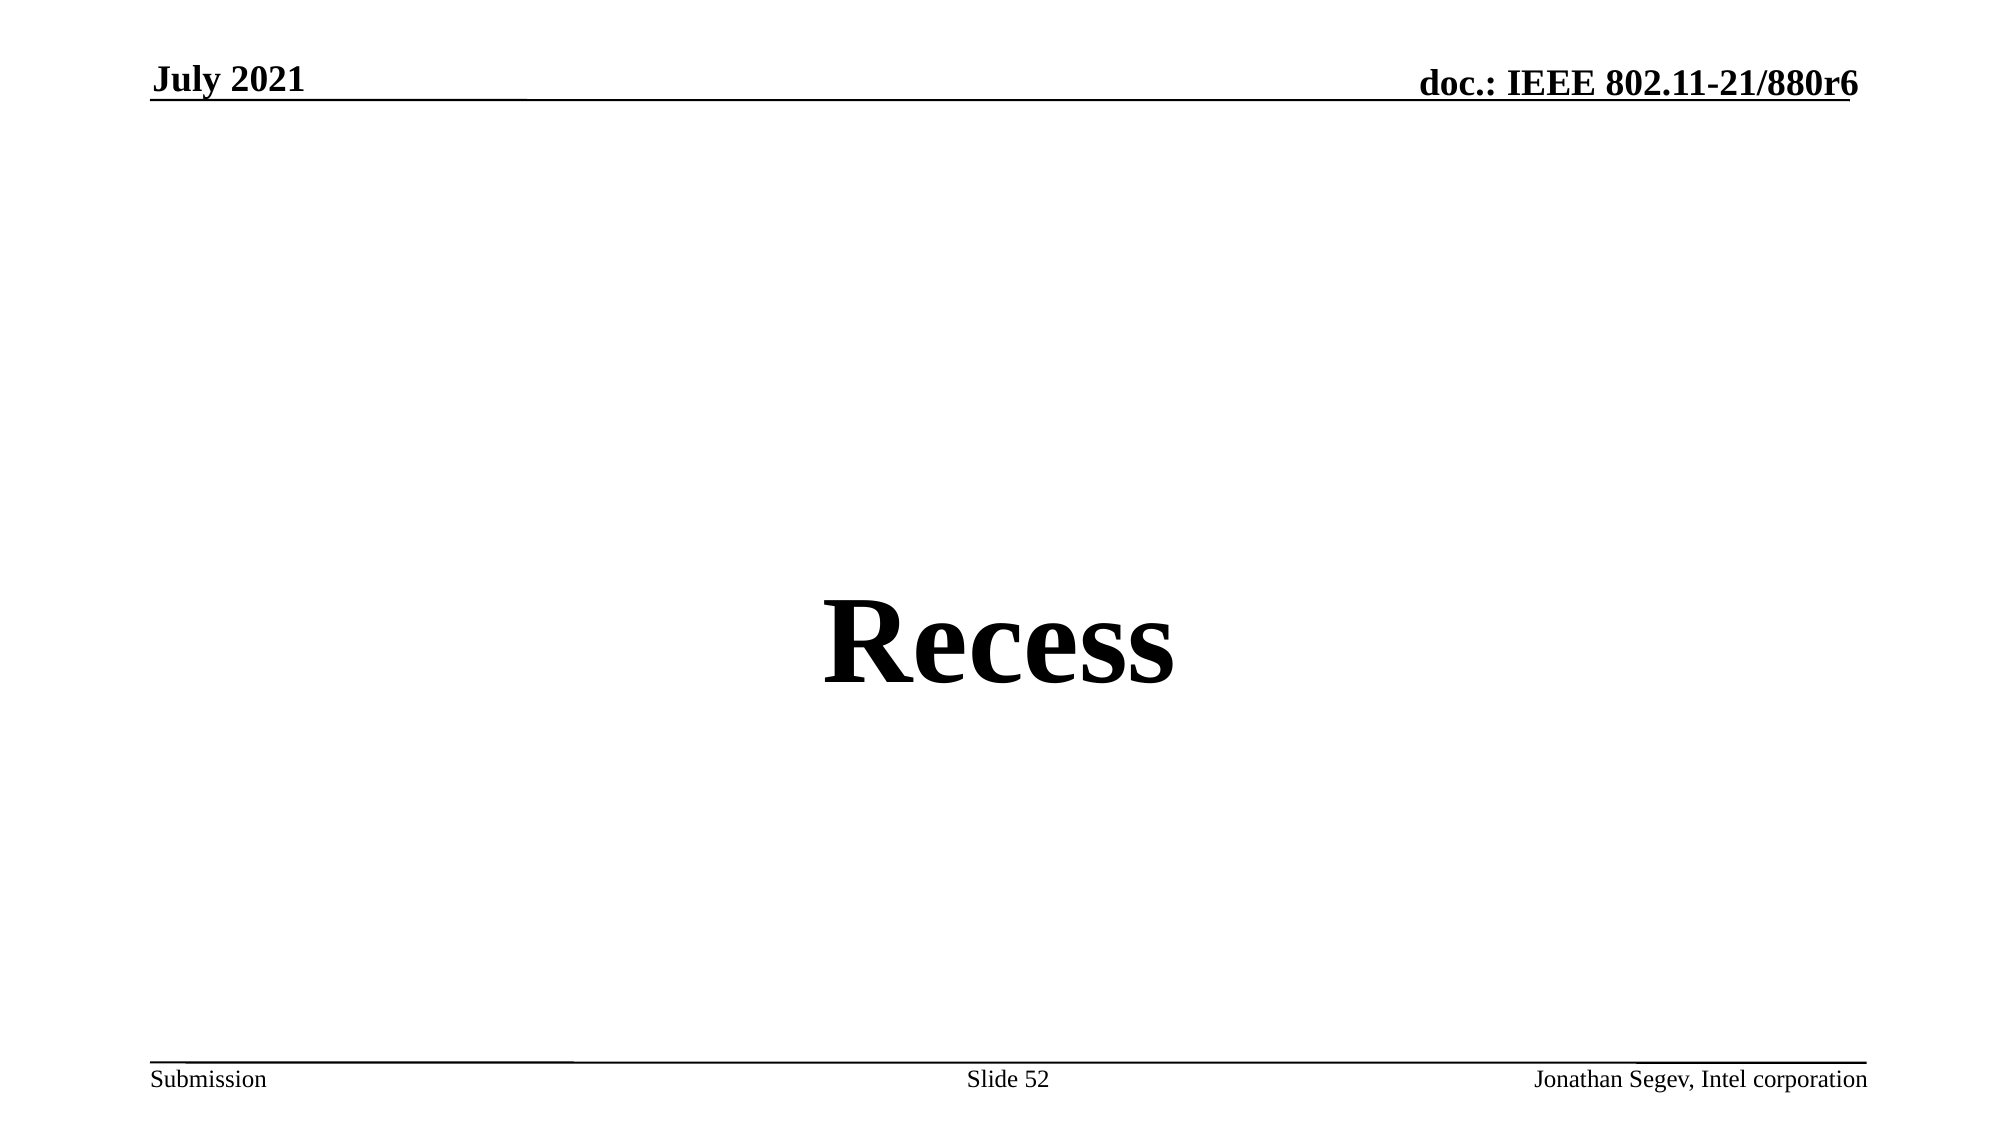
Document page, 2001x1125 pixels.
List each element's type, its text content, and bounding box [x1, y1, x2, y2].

list Recess [149, 324, 1850, 1000]
footer Jonathan Segev, Intel corporation [1171, 1061, 1869, 1093]
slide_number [152, 54, 563, 100]
slide_number Slide 52 [950, 1061, 1067, 1123]
